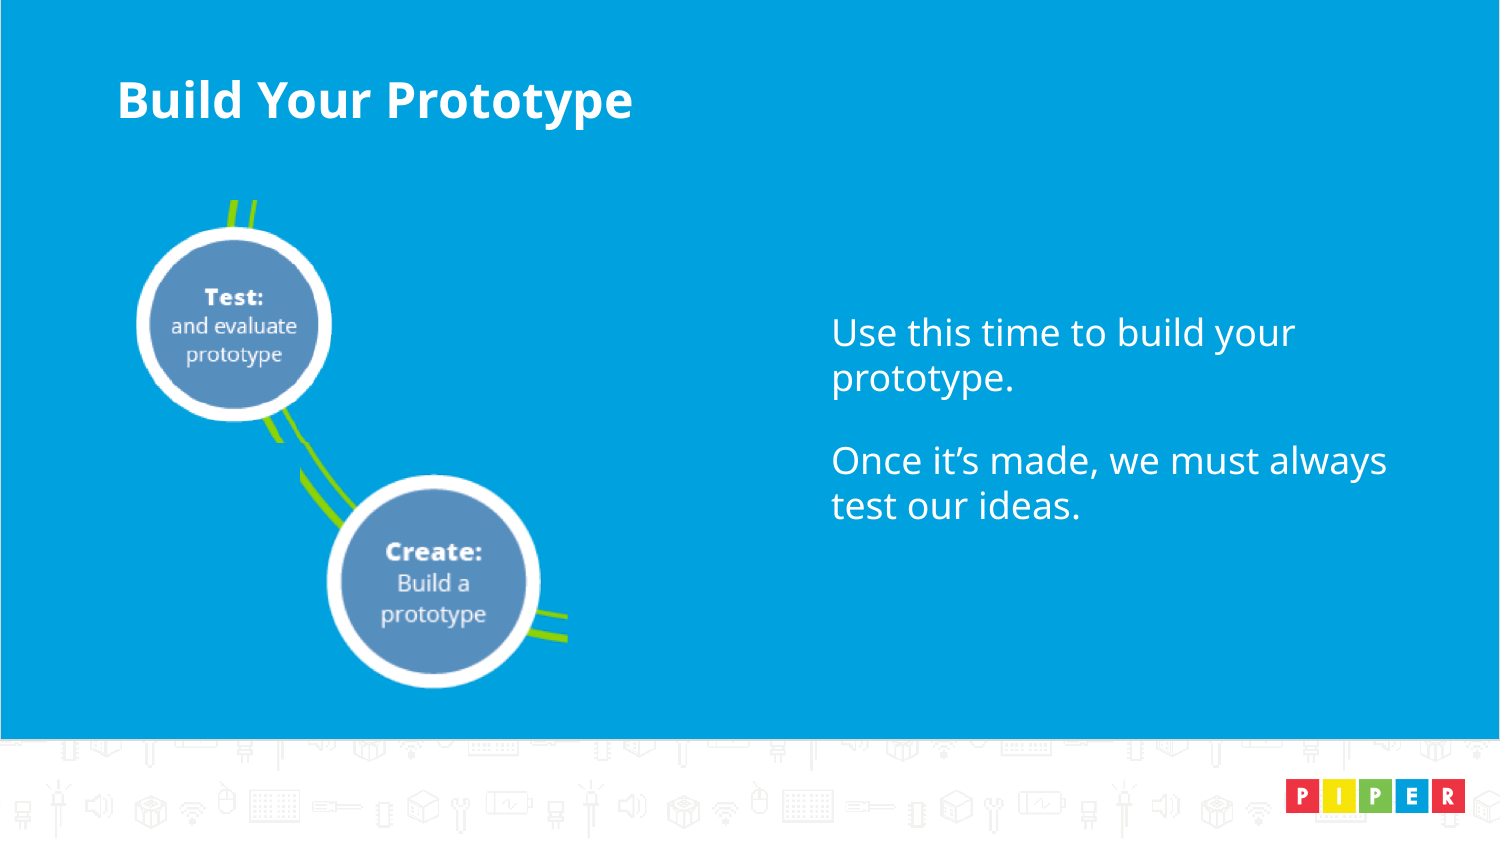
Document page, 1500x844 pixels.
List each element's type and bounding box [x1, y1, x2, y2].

picture [834, 447, 857, 474]
picture [1301, 454, 1328, 473]
picture [1197, 318, 1202, 345]
picture [1372, 454, 1385, 474]
picture [930, 326, 940, 345]
picture [121, 83, 146, 117]
picture [1014, 326, 1024, 345]
picture [942, 371, 959, 399]
picture [441, 91, 466, 118]
picture [929, 367, 940, 391]
picture [607, 91, 631, 118]
picture [494, 91, 519, 118]
picture [1013, 499, 1029, 519]
picture [186, 81, 193, 87]
picture [1191, 454, 1201, 473]
picture [933, 499, 949, 519]
picture [215, 81, 239, 118]
picture [524, 85, 542, 118]
picture [1284, 327, 1288, 345]
picture [1034, 509, 1044, 519]
picture [186, 91, 193, 117]
picture [1037, 499, 1049, 518]
picture [1185, 326, 1196, 346]
picture [420, 91, 437, 117]
picture [983, 323, 993, 346]
picture [1274, 454, 1286, 473]
picture [1237, 326, 1254, 346]
picture [868, 499, 881, 519]
picture [907, 371, 925, 391]
picture [1208, 454, 1224, 474]
picture [201, 81, 208, 117]
picture [1231, 454, 1244, 474]
picture [871, 371, 889, 391]
picture [986, 371, 1002, 391]
picture [847, 499, 863, 519]
picture [1071, 454, 1087, 474]
picture [925, 318, 929, 345]
picture [1143, 326, 1159, 346]
picture [0, 740, 1500, 844]
picture [904, 454, 920, 474]
picture [861, 326, 874, 346]
picture [1351, 454, 1368, 482]
picture [137, 201, 567, 689]
picture [957, 499, 967, 518]
picture [835, 371, 839, 399]
picture [1216, 326, 1233, 354]
picture [879, 326, 895, 346]
picture [1072, 322, 1083, 346]
picture [840, 371, 851, 391]
picture [864, 454, 868, 473]
picture [1332, 454, 1347, 474]
picture [1087, 326, 1104, 346]
picture [990, 499, 1002, 519]
picture [1261, 326, 1271, 346]
picture [1271, 464, 1281, 474]
picture [321, 91, 345, 118]
picture [886, 454, 899, 474]
picture [545, 91, 571, 129]
picture [1055, 499, 1068, 519]
picture [1042, 326, 1058, 346]
picture [289, 91, 314, 118]
picture [969, 371, 981, 391]
picture [909, 499, 927, 519]
picture [471, 85, 489, 118]
picture [1247, 450, 1258, 474]
picture [993, 455, 997, 473]
picture [1179, 454, 1189, 473]
picture [1120, 318, 1137, 346]
picture [1011, 454, 1021, 473]
picture [956, 326, 969, 346]
picture [964, 372, 968, 399]
picture [1048, 454, 1059, 474]
picture [832, 495, 843, 519]
picture [858, 371, 868, 390]
picture [1003, 491, 1007, 518]
picture [1111, 454, 1137, 473]
picture [1027, 454, 1042, 474]
picture [1026, 326, 1036, 345]
picture [390, 83, 414, 117]
picture [869, 454, 880, 473]
picture [998, 454, 1009, 473]
picture [943, 450, 954, 474]
picture [259, 83, 286, 117]
picture [893, 368, 903, 391]
picture [1141, 454, 1157, 474]
picture [576, 91, 601, 129]
picture [835, 320, 854, 346]
picture [909, 323, 919, 346]
picture [1060, 446, 1065, 473]
picture [964, 454, 977, 474]
picture [885, 495, 896, 519]
picture [353, 91, 370, 117]
picture [153, 91, 177, 118]
